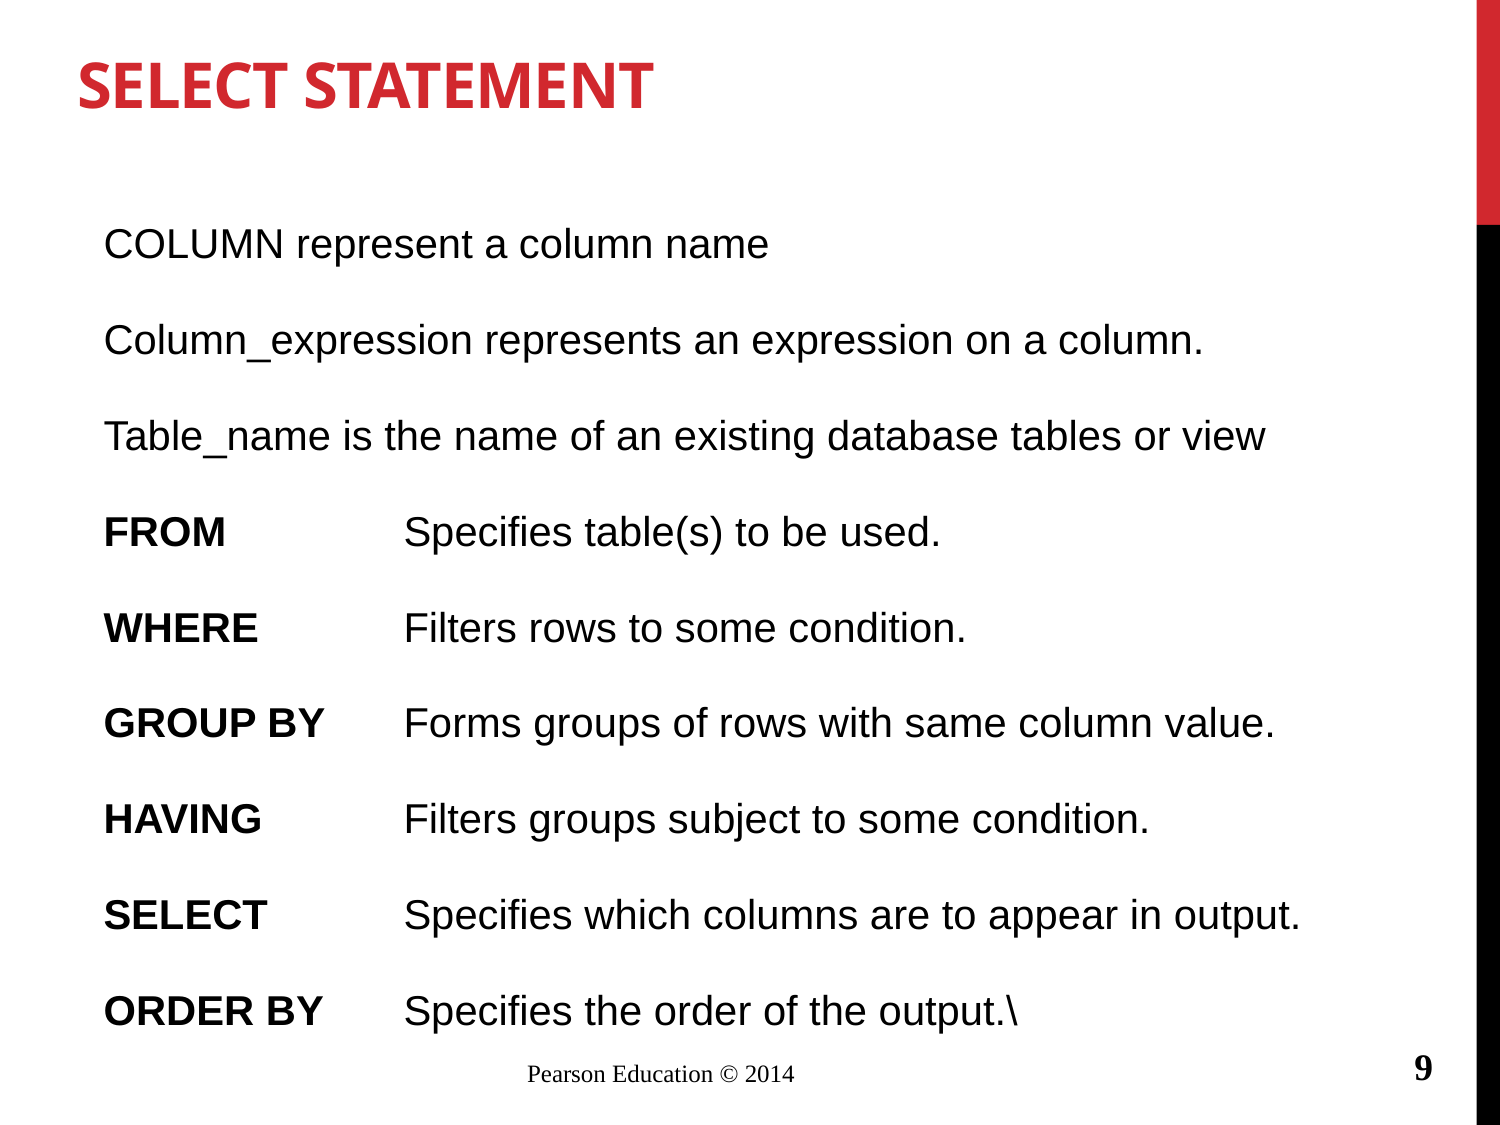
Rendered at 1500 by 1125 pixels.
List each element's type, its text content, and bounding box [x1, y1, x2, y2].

title SELECT Statement [62, 37, 1438, 129]
text_box Pearson Education © 2014 [512, 1050, 1038, 1095]
list COLUMN represent a column name Column_expression represents an expression on a column. Table_name is the name of an existing database tables or view FROM Specifies table(s) to be used. WHERE Filters rows to some condition. GROUP BY Forms groups of rows with same column value. HAVING Filters groups subject to some condition. SELECT Specifies which columns are to appear in output. ORDER BY Specifies the order of the output.\ [88, 184, 1459, 1000]
text_box 9 [1399, 1035, 1500, 1111]
